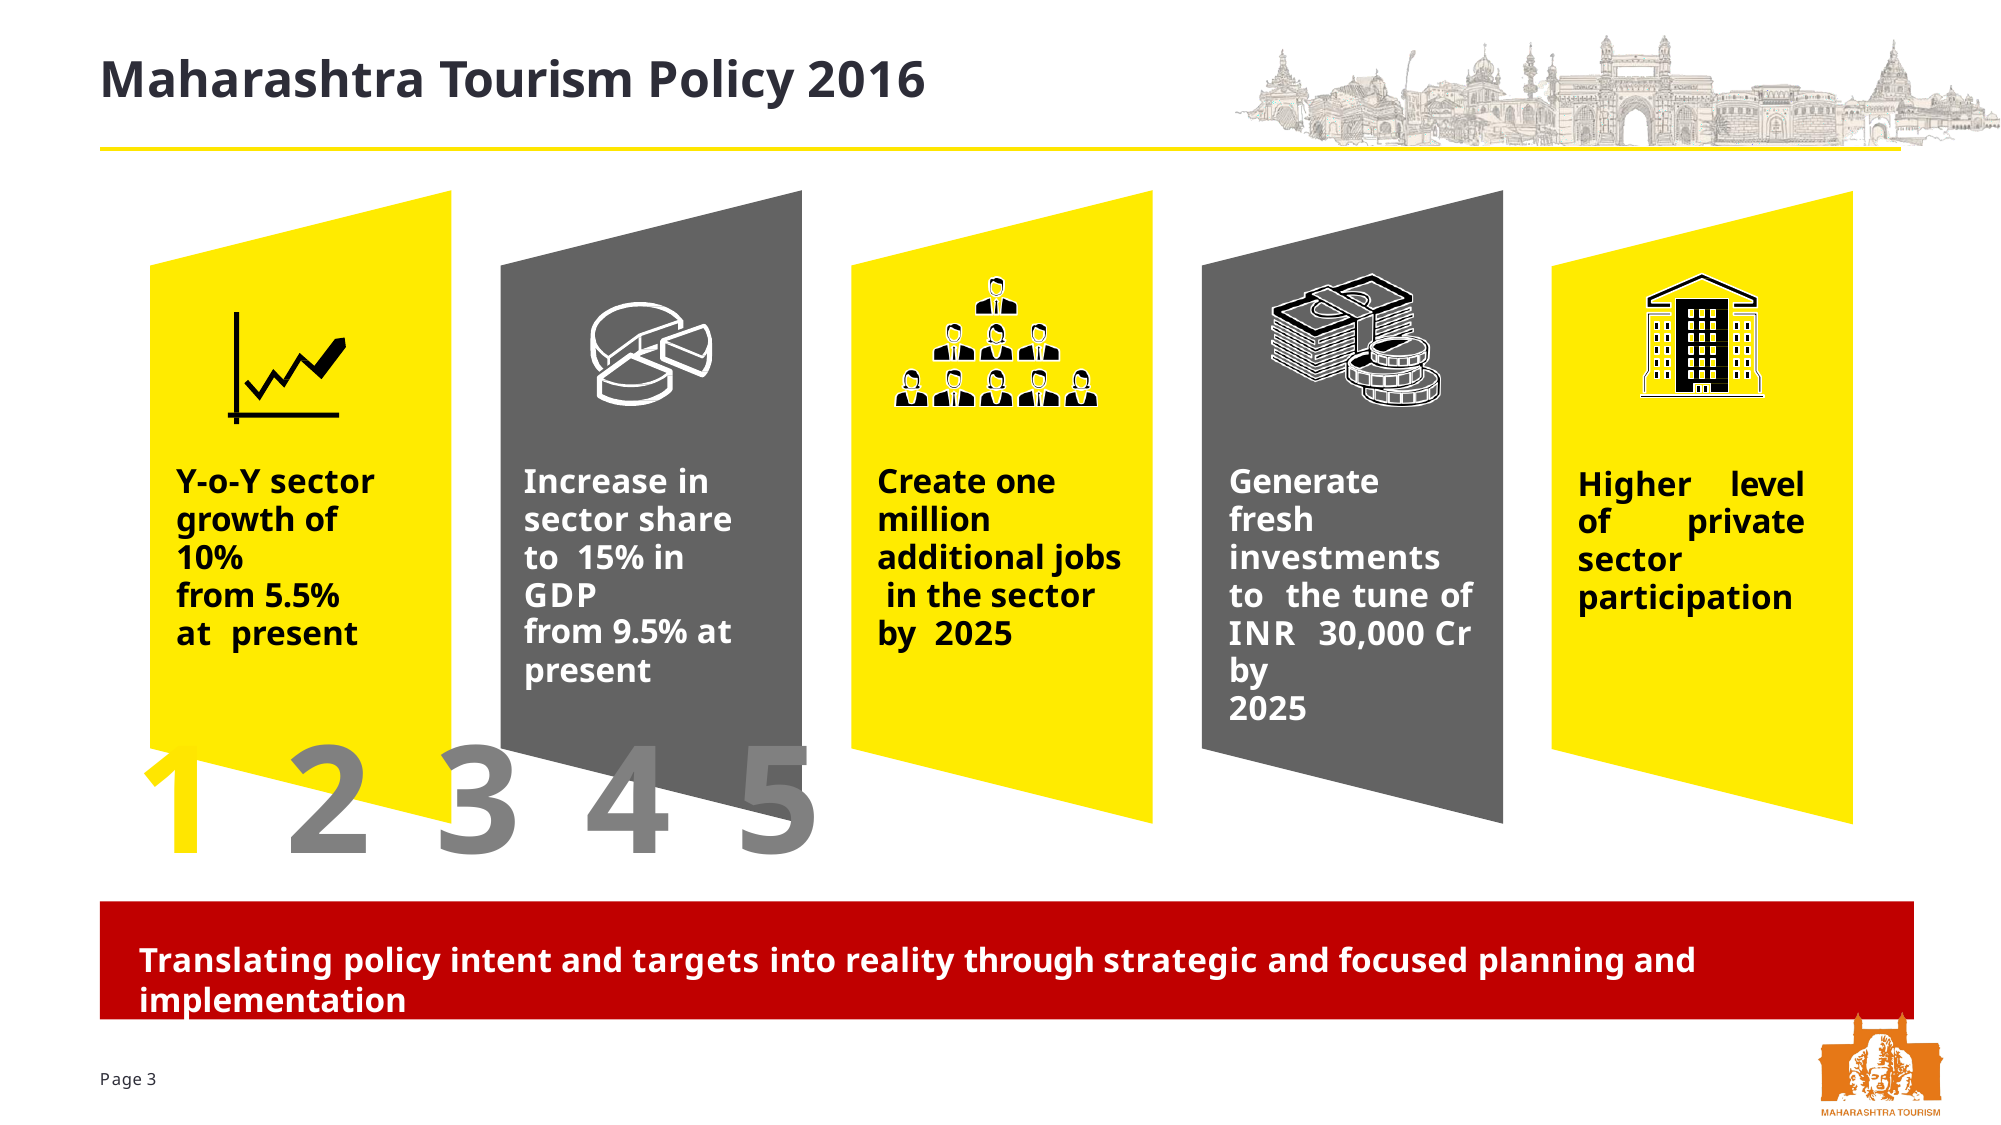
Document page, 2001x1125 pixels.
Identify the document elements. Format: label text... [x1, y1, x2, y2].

text_box [500, 190, 802, 701]
text_box Generate fresh investments to the tune of INR 30,000 Cr by 2025 [1226, 456, 1474, 727]
text_box 1 2 3 4 5 [133, 701, 1654, 884]
text_box [150, 190, 452, 701]
text_box [244, 337, 346, 401]
text_box Increase in sector share to 15% in GDP from 9.5% at present [521, 456, 766, 689]
slide_number Page 3 [97, 1067, 171, 1125]
text_box [851, 190, 1153, 701]
picture [1270, 273, 1441, 407]
picture [894, 275, 1098, 407]
title Maharashtra Tourism Policy 2016 [97, 45, 1142, 236]
picture [1806, 1007, 1957, 1125]
text_box Create one million additional jobs in the sector by 2025 [875, 457, 1128, 652]
text_box [590, 302, 684, 406]
text_box [1201, 190, 1504, 701]
picture [1235, 35, 2001, 146]
text_box Higher level of private sector participation [1575, 459, 1807, 617]
text_box Y-o-Y sector growth of 10% from 5.5% at present [174, 457, 399, 652]
text_box [227, 312, 340, 425]
text_box Translating policy intent and targets into reality through strategic and focused planning and implementation [99, 901, 1914, 1020]
text_box [1551, 190, 1853, 825]
text_box [660, 323, 713, 378]
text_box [1639, 272, 1765, 399]
